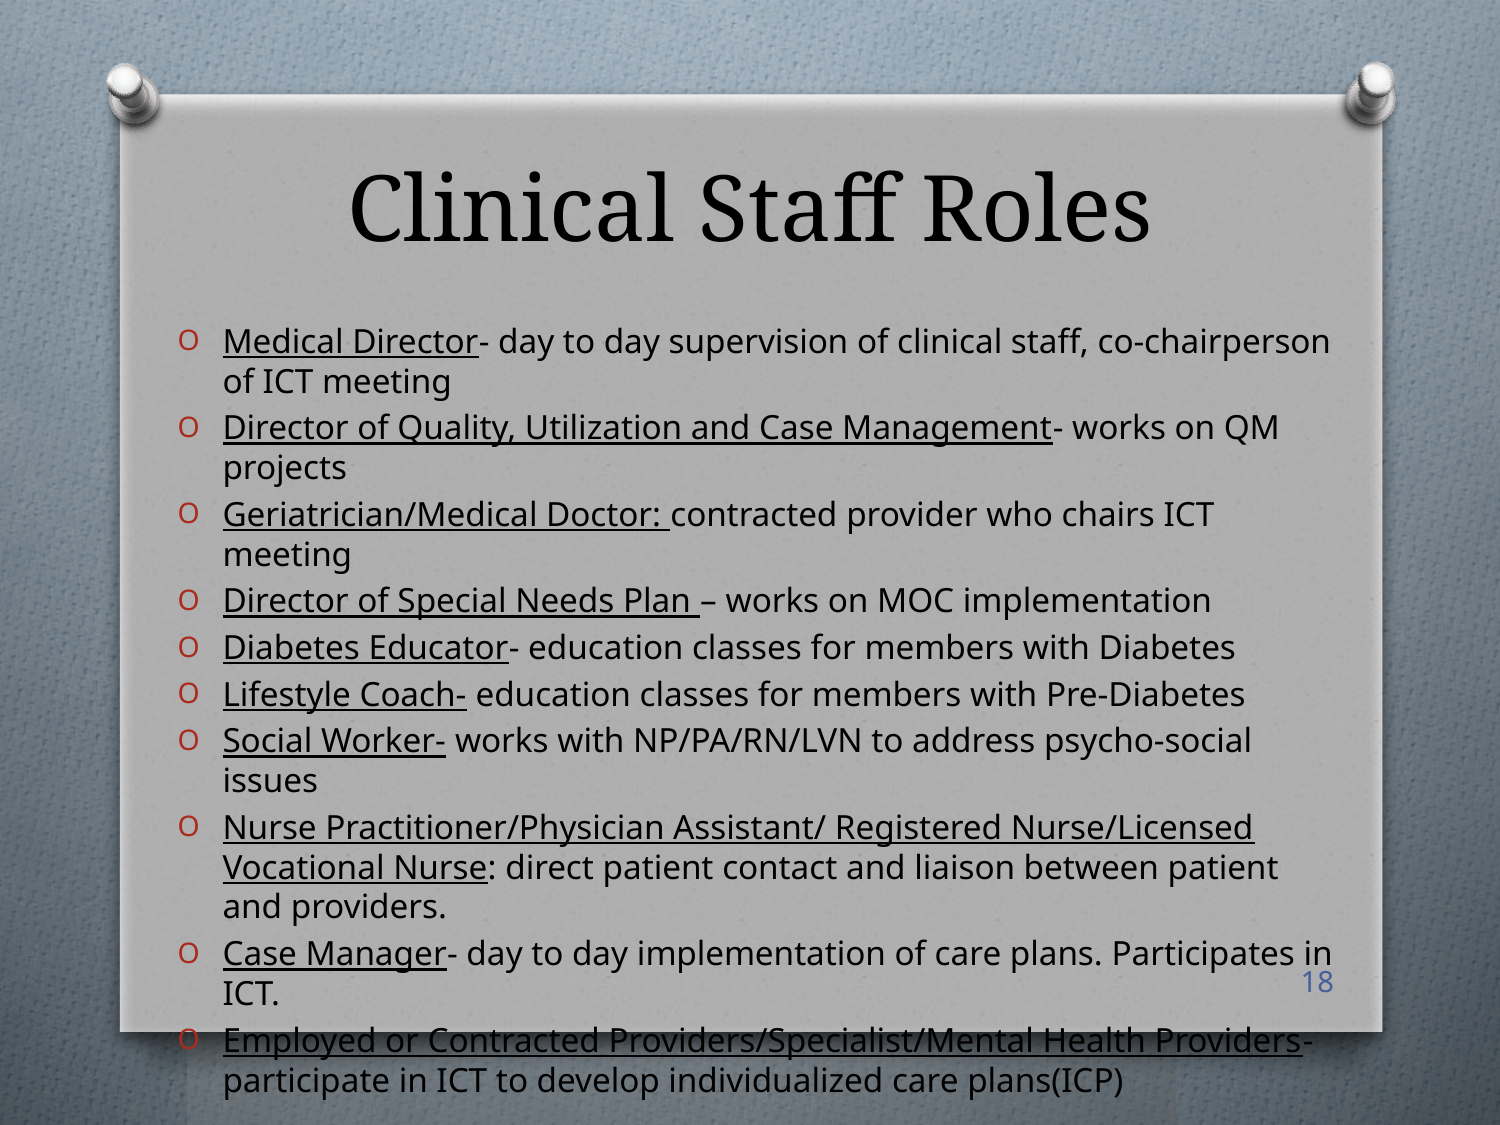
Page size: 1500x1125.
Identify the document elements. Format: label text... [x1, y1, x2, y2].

picture [1317, 35, 1439, 156]
title Clinical Staff Roles [179, 134, 1323, 275]
picture [75, 29, 198, 153]
list Medical Director- day to day supervision of clinical staff, co-chairperson of ICT meeting Director of Quality, Utilization and Case Management- works on QM projects Geriatrician/Medical Doctor: contracted provider who chairs ICT meeting Director of Special Needs Plan – works on MOC implementation Diabetes Educator- education classes for members with Diabetes Lifestyle Coach- education classes for members with Pre-Diabetes Social Worker- works with NP/PA/RN/LVN to address psycho-social issues Nurse Practitioner/Physician Assistant/ Registered Nurse/Licensed Vocational Nurse: direct patient contact and liaison between patient and providers. Case Manager- day to day implementation of care plans. Participates in ICT. Employed or Contracted Providers/Specialist/Mental Health Providers- participate in ICT to develop individualized care plans(ICP) [162, 312, 1350, 988]
slide_number 18 [1258, 952, 1350, 1013]
